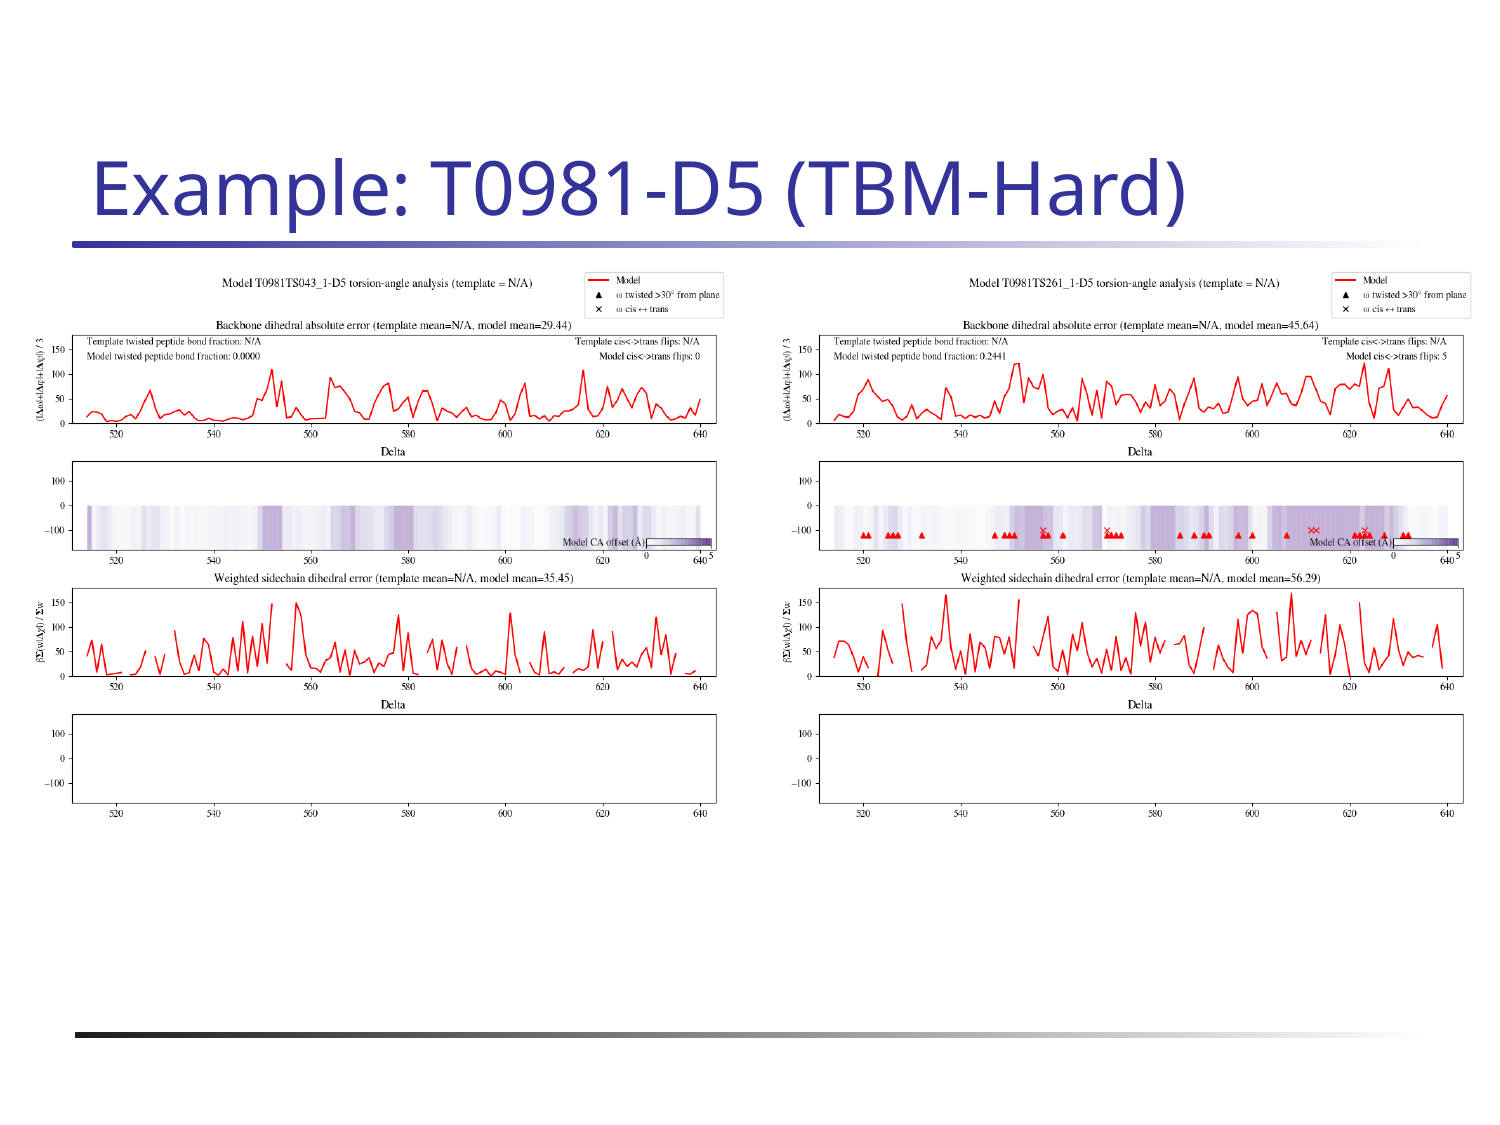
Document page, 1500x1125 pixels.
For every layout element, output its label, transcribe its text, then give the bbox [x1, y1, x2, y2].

title Example: T0981-D5 (TBM-Hard) [74, 49, 1418, 238]
picture [773, 266, 1476, 829]
picture [26, 266, 729, 829]
